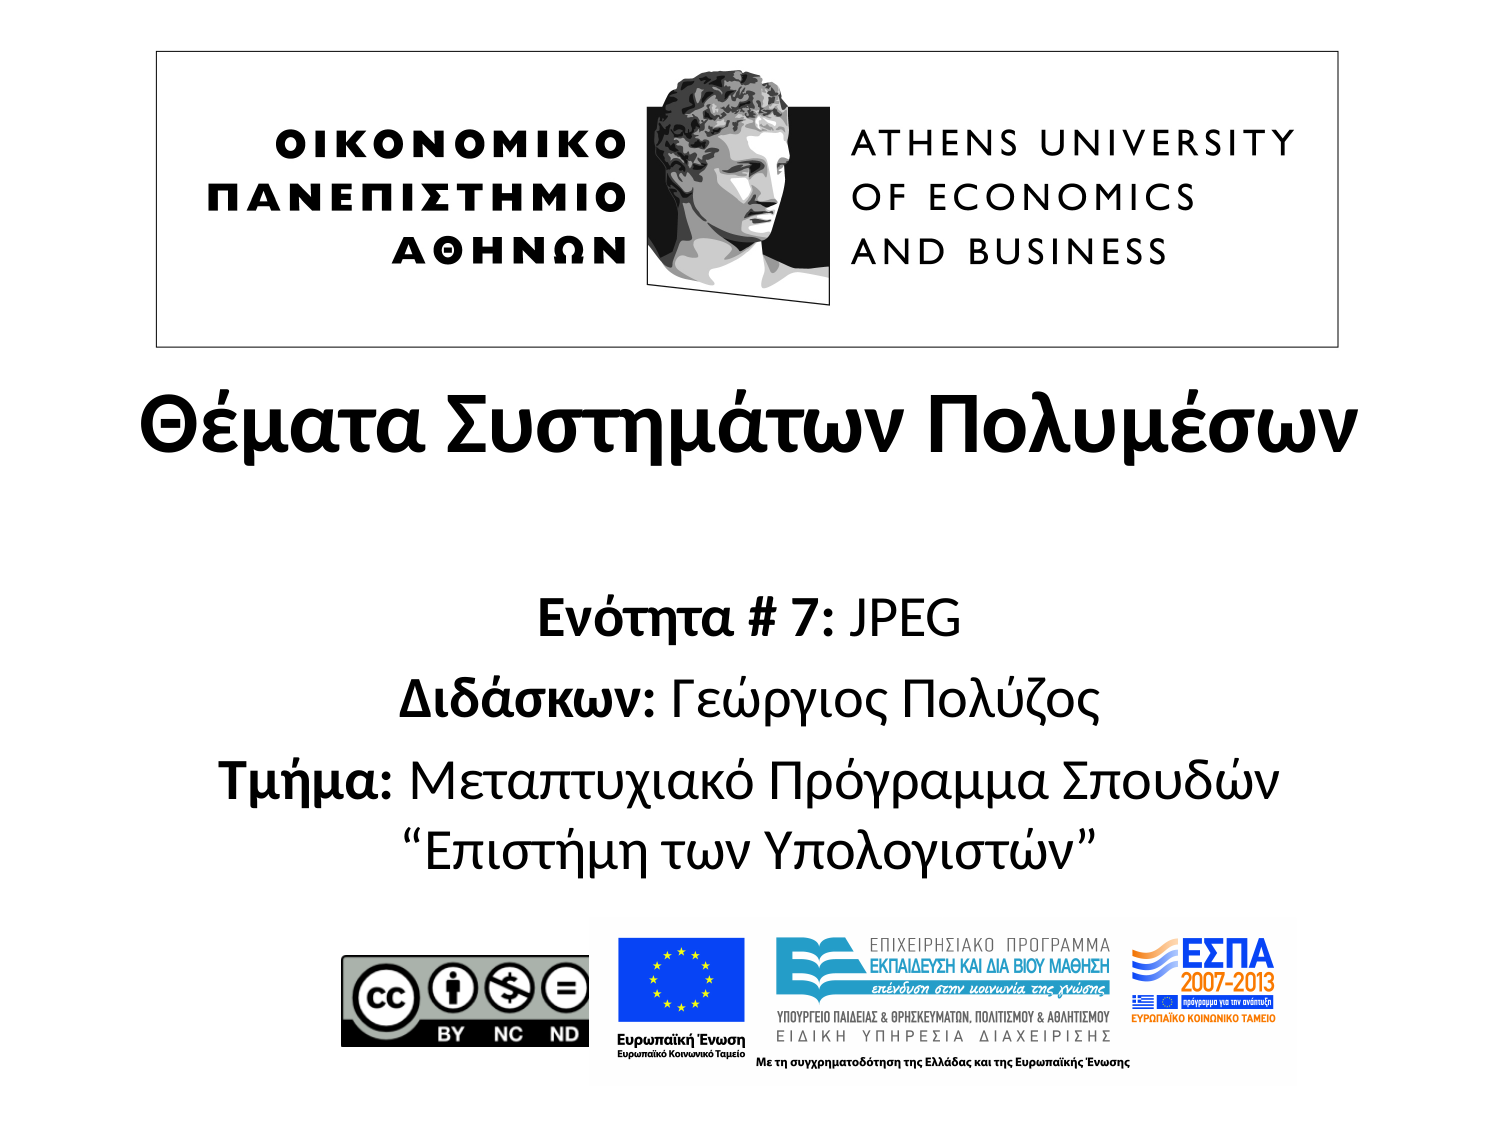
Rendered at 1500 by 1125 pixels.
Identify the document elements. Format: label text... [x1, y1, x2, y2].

subtitle Ενότητα # 7: JPEG Διδάσκων: Γεώργιος Πολύζος Τμήμα: Μεταπτυχιακό Πρόγραμμα Σπουδών “Επιστήμη των Υπολογιστών” [112, 570, 1388, 858]
picture [341, 916, 1297, 1086]
title Θέματα Συστημάτων Πολυμέσων [112, 349, 1388, 570]
picture [147, 42, 1347, 349]
